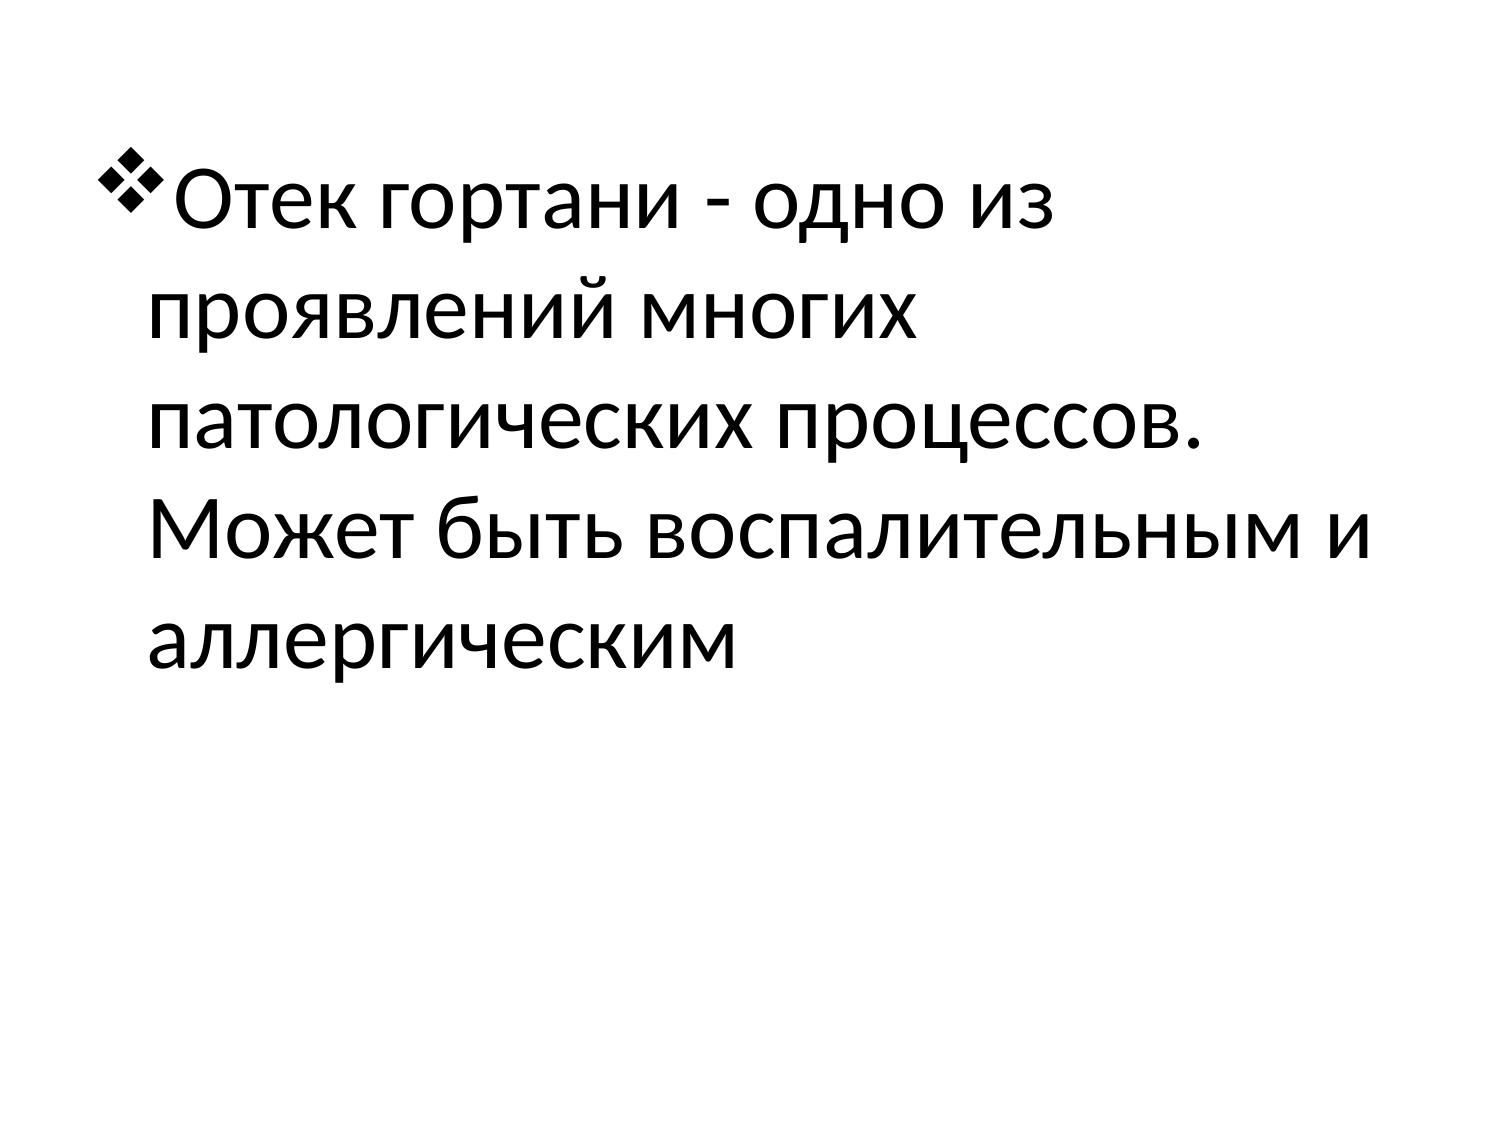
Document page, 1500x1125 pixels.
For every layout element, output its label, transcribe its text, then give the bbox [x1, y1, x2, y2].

list Отек гортани - одно из проявлений многих патологических процессов. Может быть воспалительным и аллергическим [75, 30, 1425, 1005]
